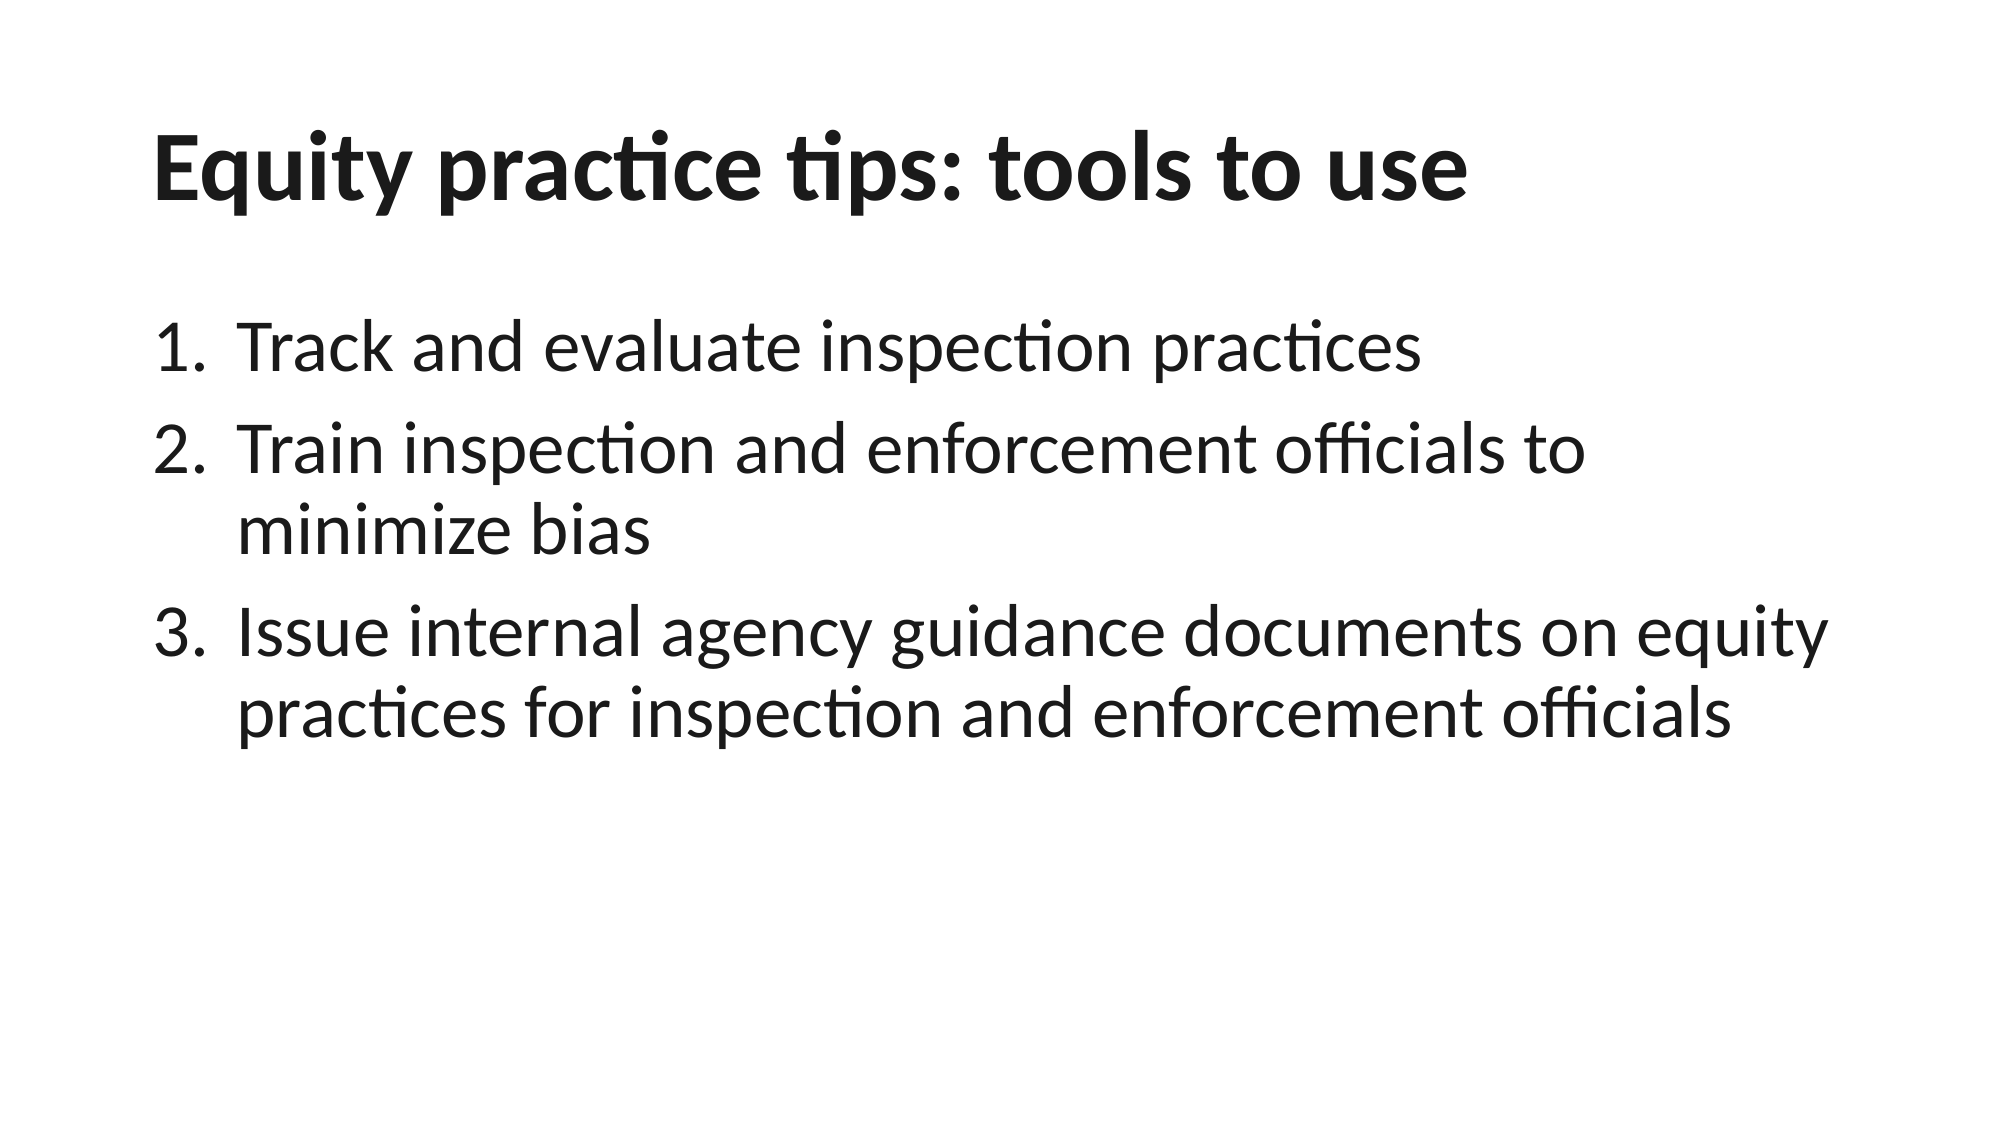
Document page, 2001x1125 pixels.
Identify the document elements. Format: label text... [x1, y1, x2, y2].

list Track and evaluate inspection practices Train inspection and enforcement officials to minimize bias Issue internal agency guidance documents on equity practices for inspection and enforcement officials [137, 299, 1863, 1014]
title Equity practice tips: tools to use [137, 59, 1863, 278]
